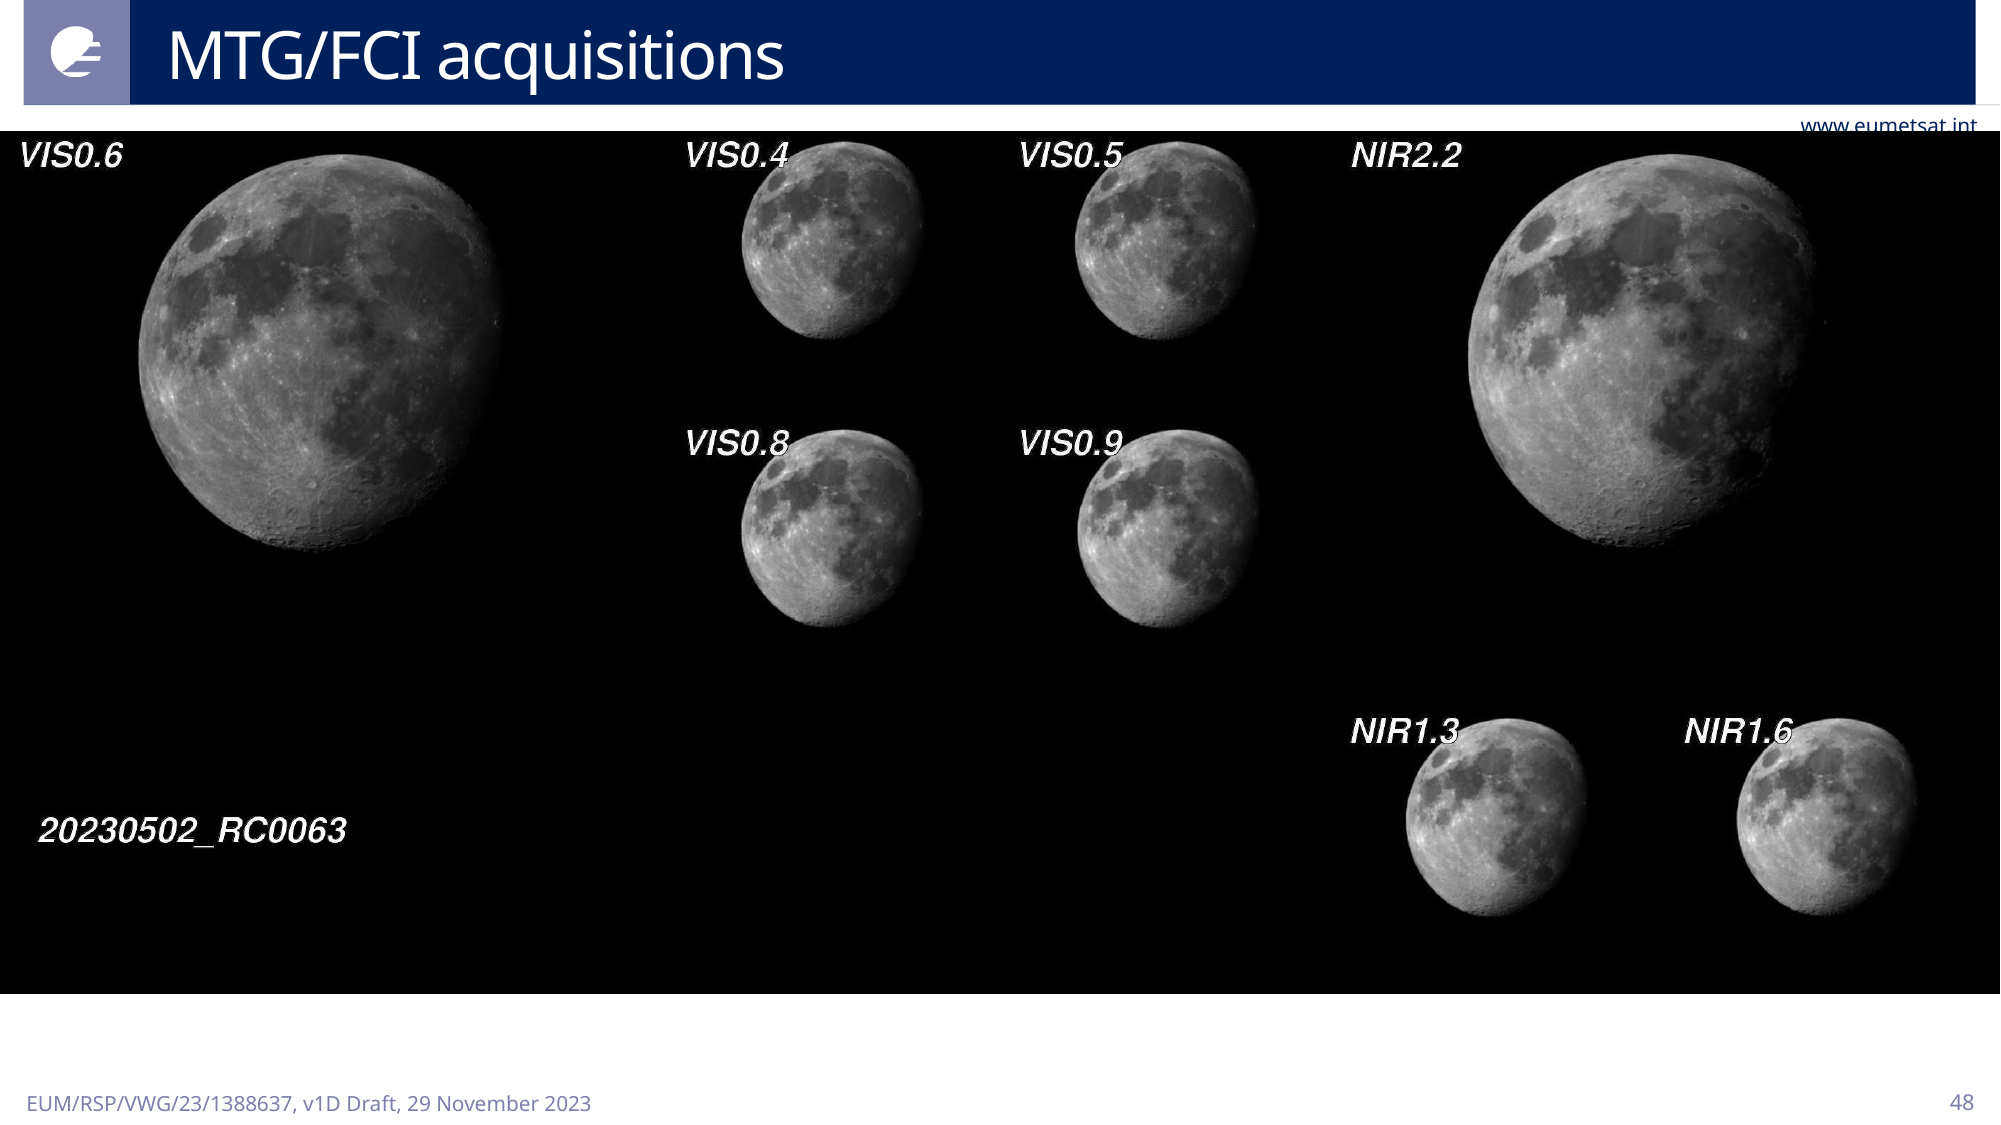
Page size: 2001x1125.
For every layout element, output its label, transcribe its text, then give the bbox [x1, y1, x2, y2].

picture [34, 13, 114, 93]
title MTG/FCI acquisitions [129, 0, 2000, 106]
picture [0, 131, 2000, 994]
